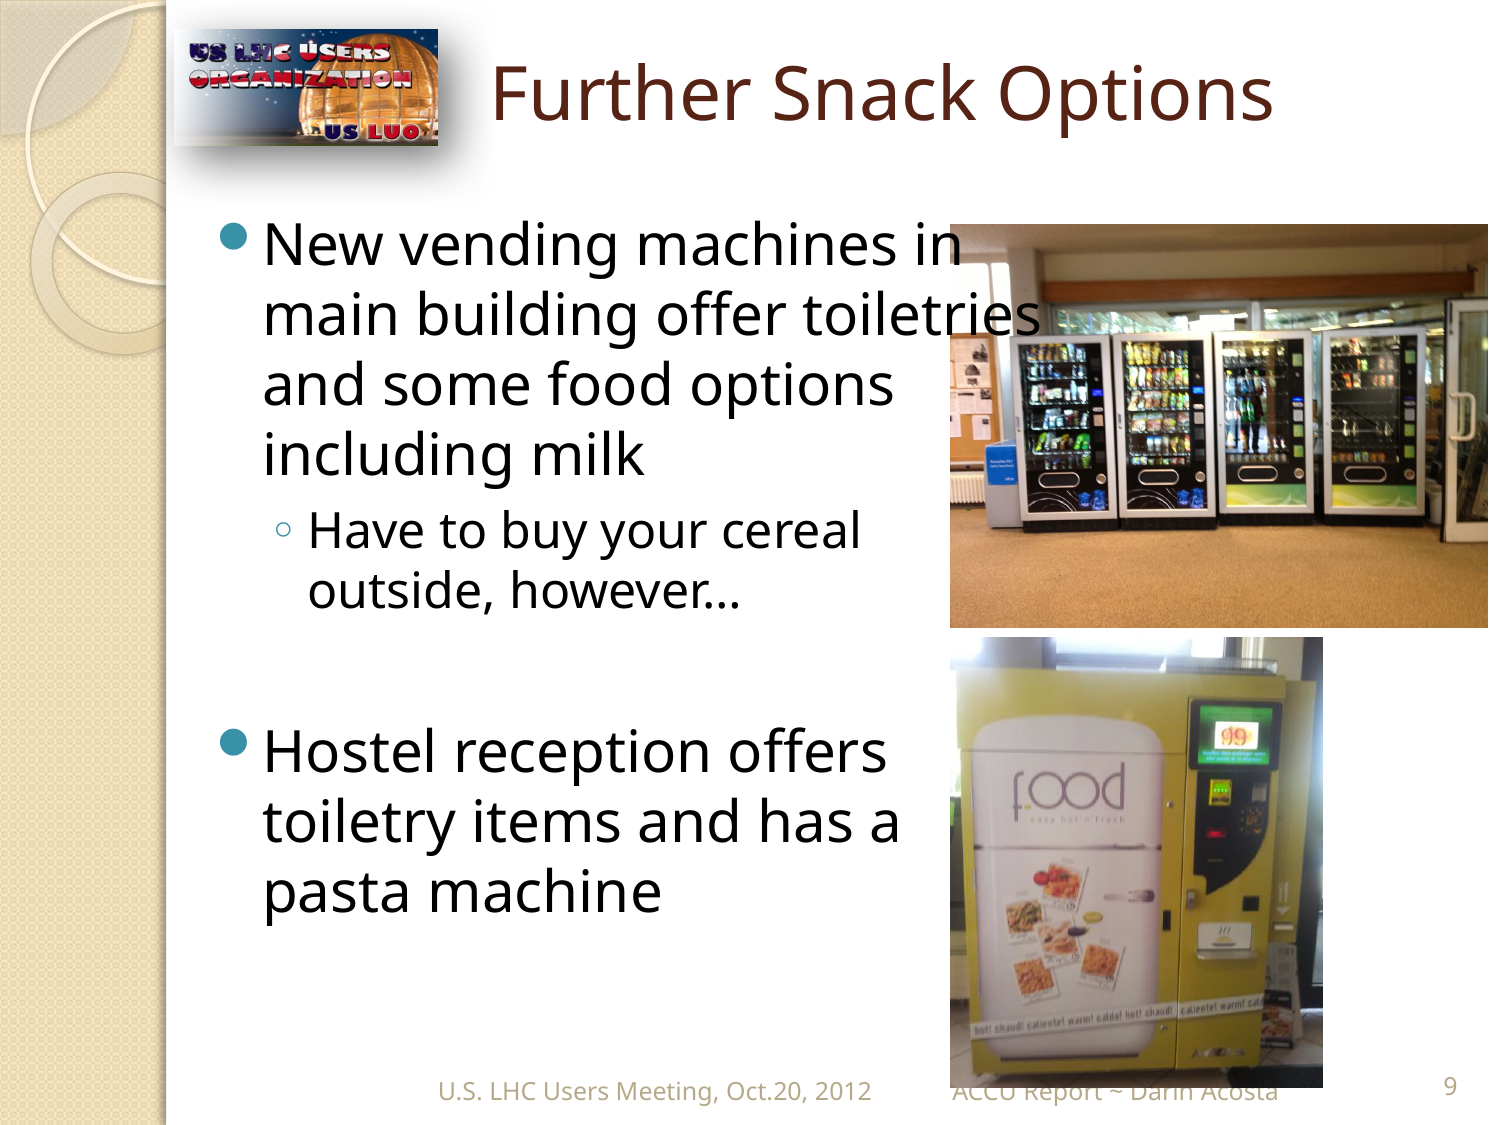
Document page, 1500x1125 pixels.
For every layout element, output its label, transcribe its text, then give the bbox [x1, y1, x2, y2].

picture [949, 224, 1488, 629]
footer ACCU Report ~ Darin Acosta [937, 1063, 1413, 1113]
list New vending machines in main building offer toiletries and some food options including milk Have to buy your cereal outside, however… Hostel reception offers toiletry items and has a pasta machine [187, 200, 1466, 1063]
slide_number 9 [1413, 1034, 1488, 1113]
title Further Snack Options [474, 37, 1466, 143]
picture [174, 29, 438, 146]
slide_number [300, 1063, 888, 1113]
picture [949, 637, 1323, 1088]
